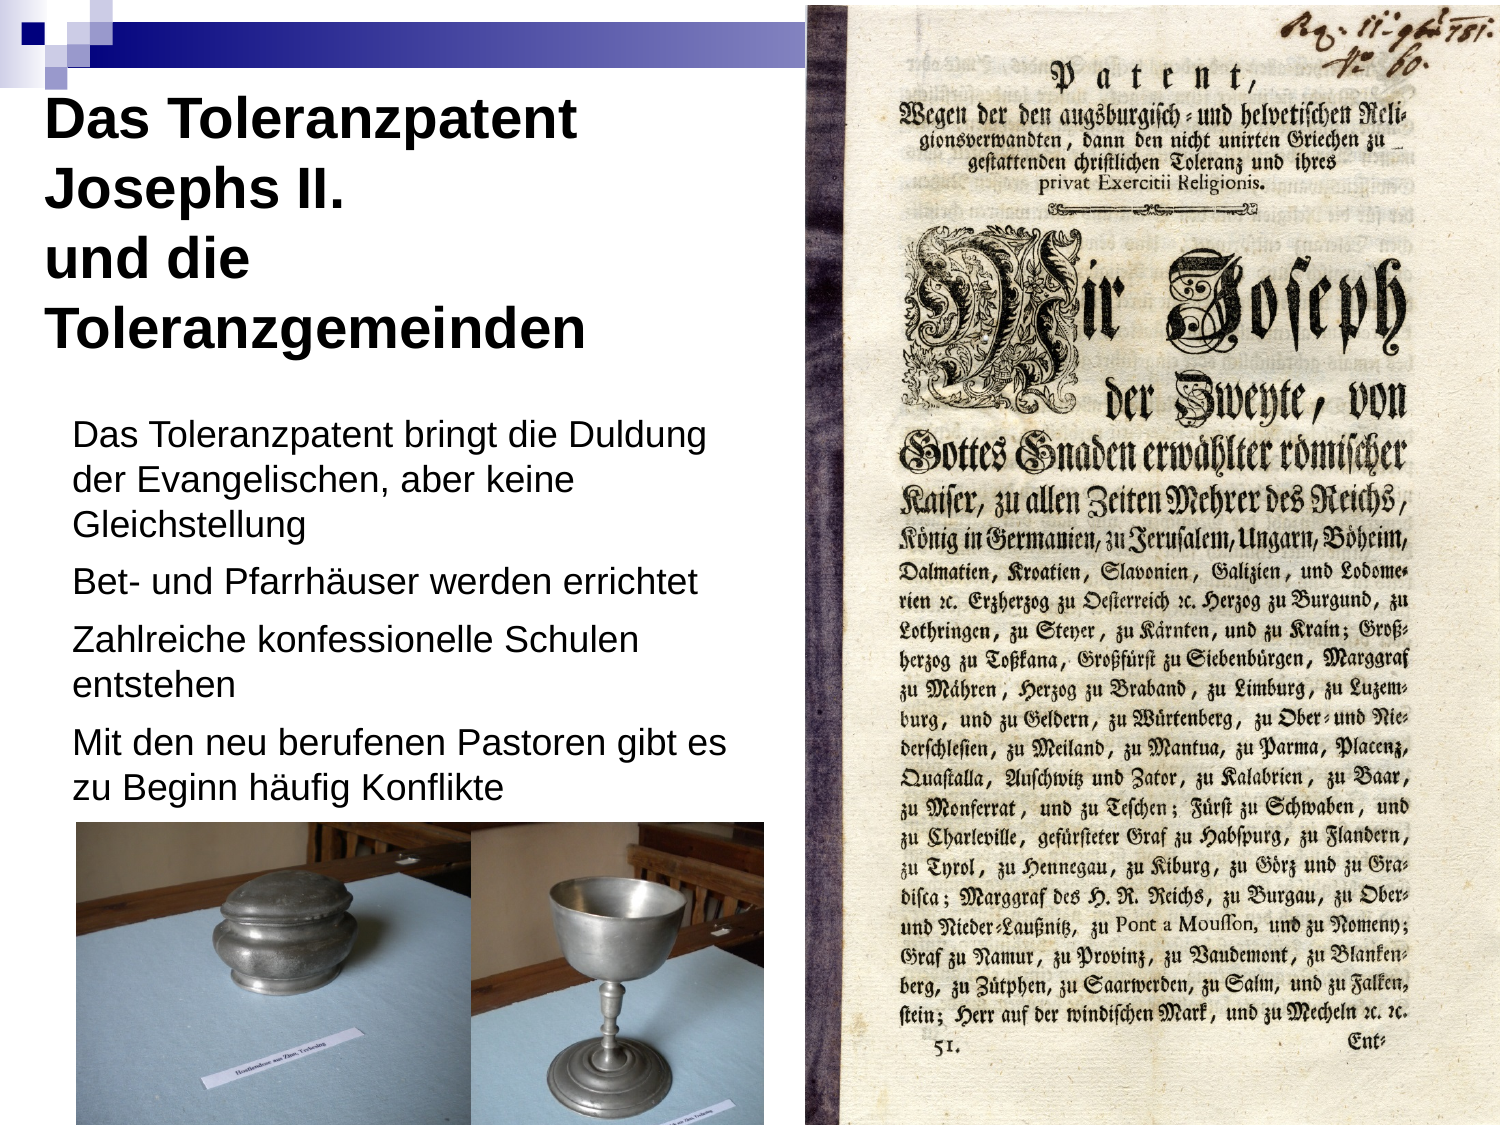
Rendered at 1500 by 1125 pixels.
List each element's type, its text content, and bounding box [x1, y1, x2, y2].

picture [76, 822, 764, 1125]
text_box Das Toleranzpatent bringt die Duldung der Evangelischen, aber keine Gleichstellung Bet- und Pfarrhäuser werden errichtet Zahlreiche konfessionelle Schulen entstehen Mit den neu berufenen Pastoren gibt es zu Beginn häufig Konflikte [57, 402, 764, 815]
title Das Toleranzpatent Josephs II. und die Toleranzgemeinden [29, 101, 800, 340]
picture [805, 4, 1500, 1125]
